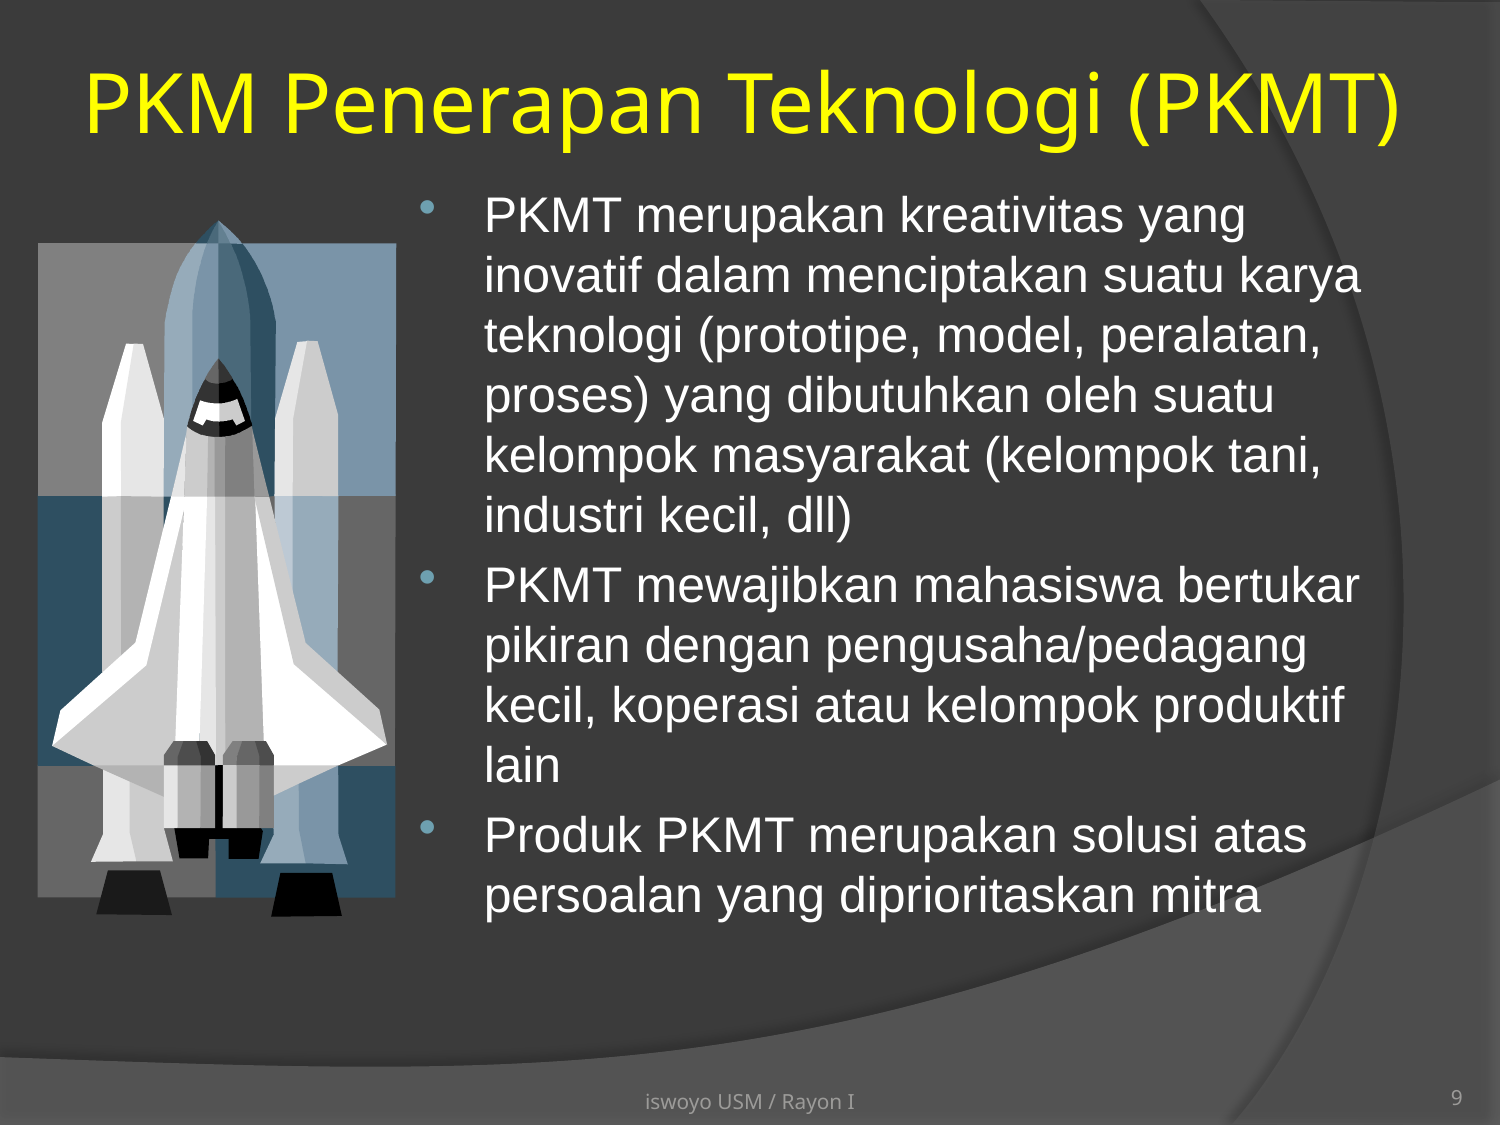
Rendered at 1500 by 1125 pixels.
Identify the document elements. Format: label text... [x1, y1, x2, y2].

slide_number 9 [1337, 1053, 1463, 1114]
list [37, 212, 404, 926]
title PKM Penerapan Teknologi (PKMT) [75, 37, 1425, 163]
list PKMT merupakan kreativitas yang inovatif dalam menciptakan suatu karya teknologi (prototipe, model, peralatan, proses) yang dibutuhkan oleh suatu kelompok masyarakat (kelompok tani, industri kecil, dll) PKMT mewajibkan mahasiswa bertukar pikiran dengan pengusaha/pedagang kecil, koperasi atau kelompok produktif lain Produk PKMT merupakan solusi atas persoalan yang diprioritaskan mitra [399, 174, 1425, 1000]
footer iswoyo USM / Rayon I [512, 1053, 988, 1114]
